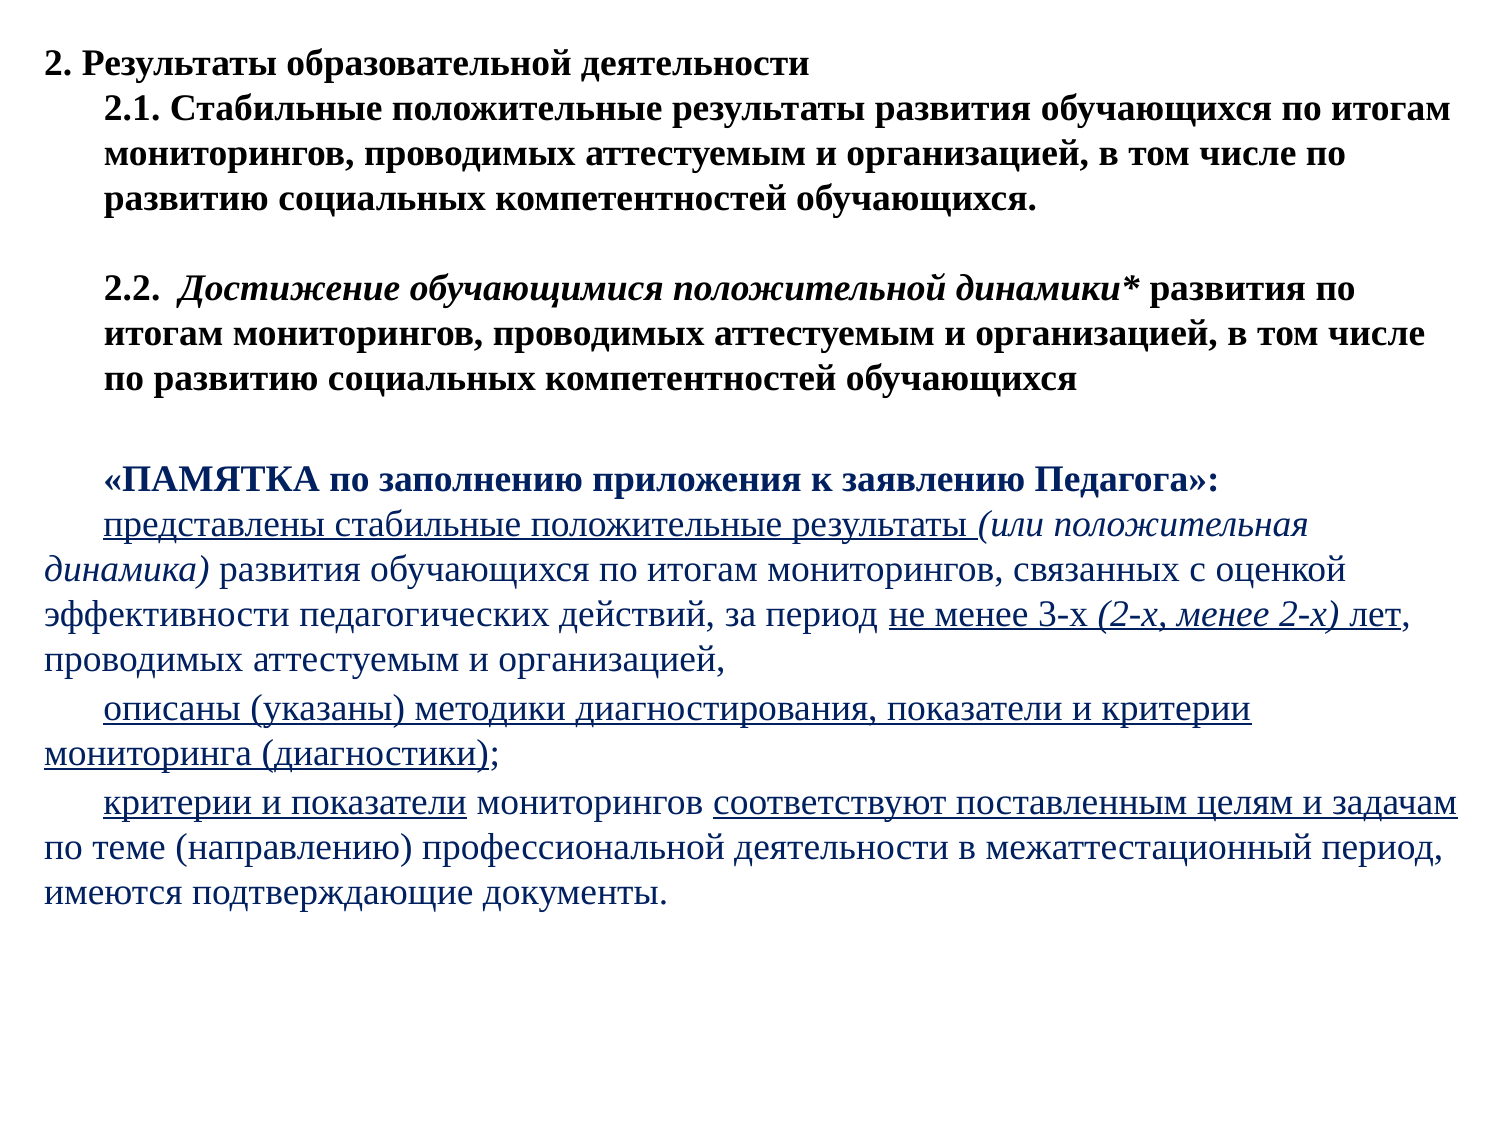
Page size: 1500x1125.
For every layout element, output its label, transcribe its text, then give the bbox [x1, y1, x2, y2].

text_box 2. Результаты образовательной деятельности 2.1. Стабильные положительные результаты развития обучающихся по итогам мониторингов, проводимых аттестуемым и организацией, в том числе по развитию социальных компетентностей обучающихся. 2.2. Достижение обучающимися положительной динамики* развития по итогам мониторингов, проводимых аттестуемым и организацией, в том числе по развитию социальных компетентностей обучающихся «ПАМЯТКА по заполнению приложения к заявлению Педагога»: представлены стабильные положительные результаты (или положительная динамика) развития обучающихся по итогам мониторингов, связанных с оценкой эффективности педагогических действий, за период не менее 3-х (2-х, менее 2-х) лет, проводимых аттестуемым и организацией, описаны (указаны) методики диагностирования, показатели и критерии мониторинга (диагностики); критерии и показатели мониторингов соответствуют поставленным целям и задачам по теме (направлению) профессиональной деятельности в межаттестационный период, имеются подтверждающие документы. [29, 30, 1483, 920]
